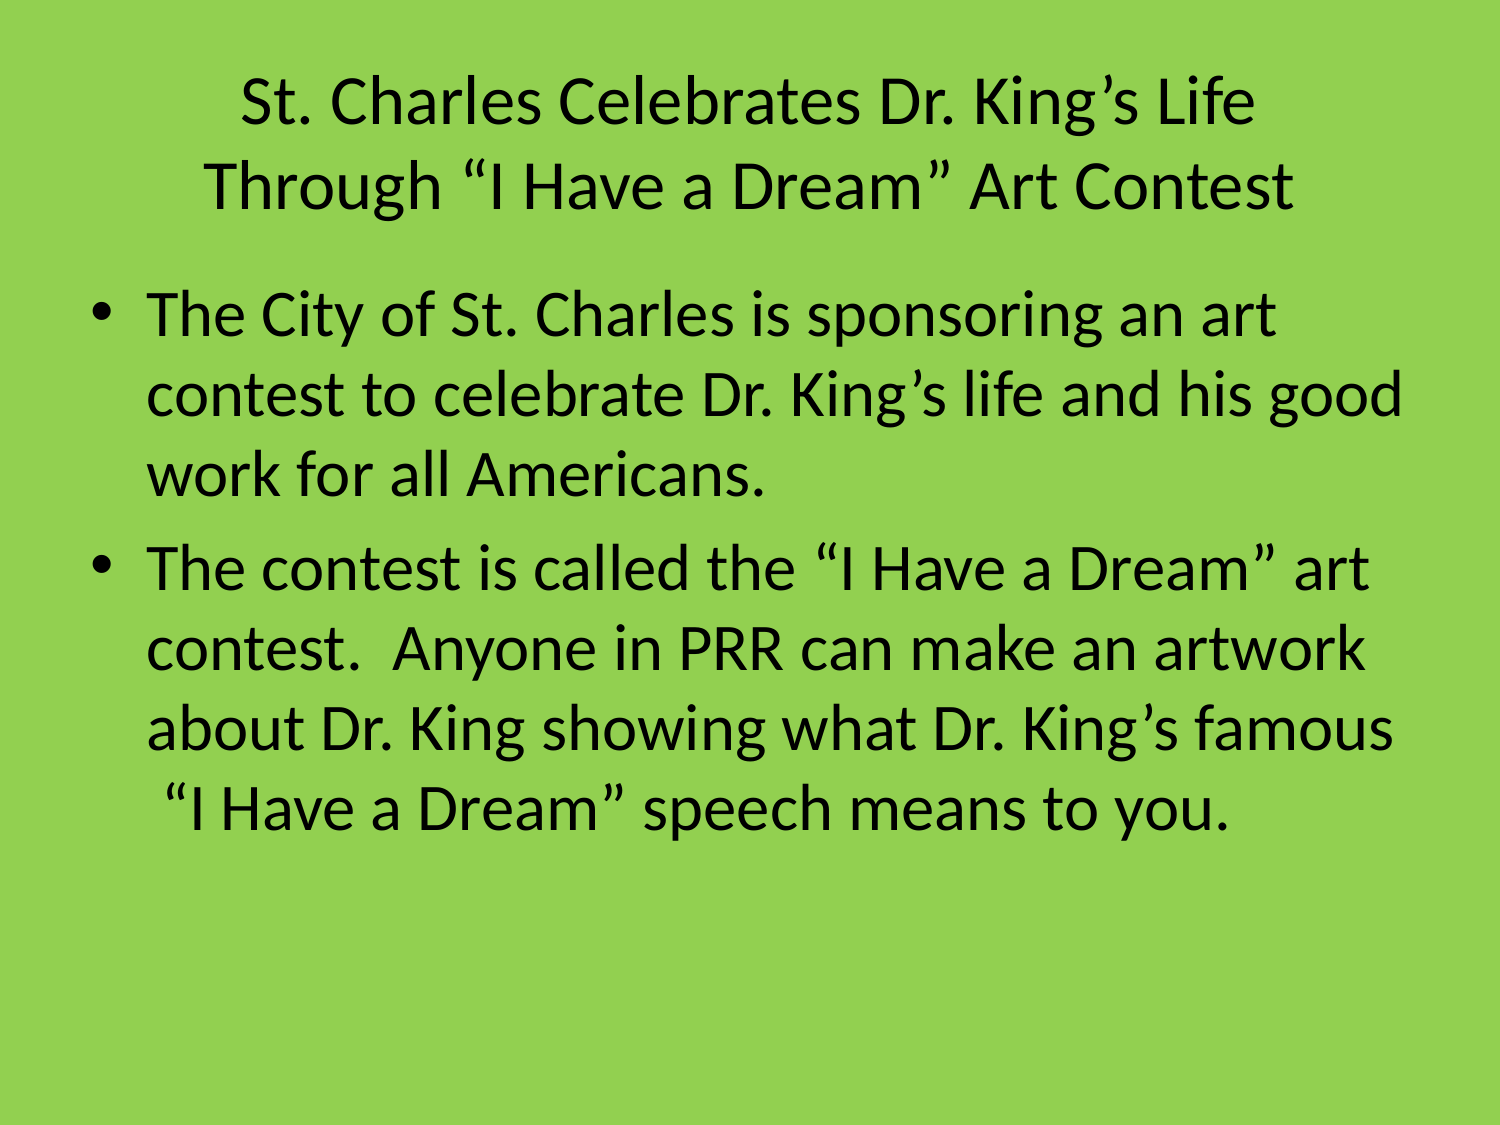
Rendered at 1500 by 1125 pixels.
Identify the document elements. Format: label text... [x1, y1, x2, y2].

list The City of St. Charles is sponsoring an art contest to celebrate Dr. King’s life and his good work for all Americans. The contest is called the “I Have a Dream” art contest. Anyone in PRR can make an artwork about Dr. King showing what Dr. King’s famous “I Have a Dream” speech means to you. [75, 262, 1425, 1005]
title St. Charles Celebrates Dr. King’s Life Through “I Have a Dream” Art Contest [75, 45, 1425, 233]
